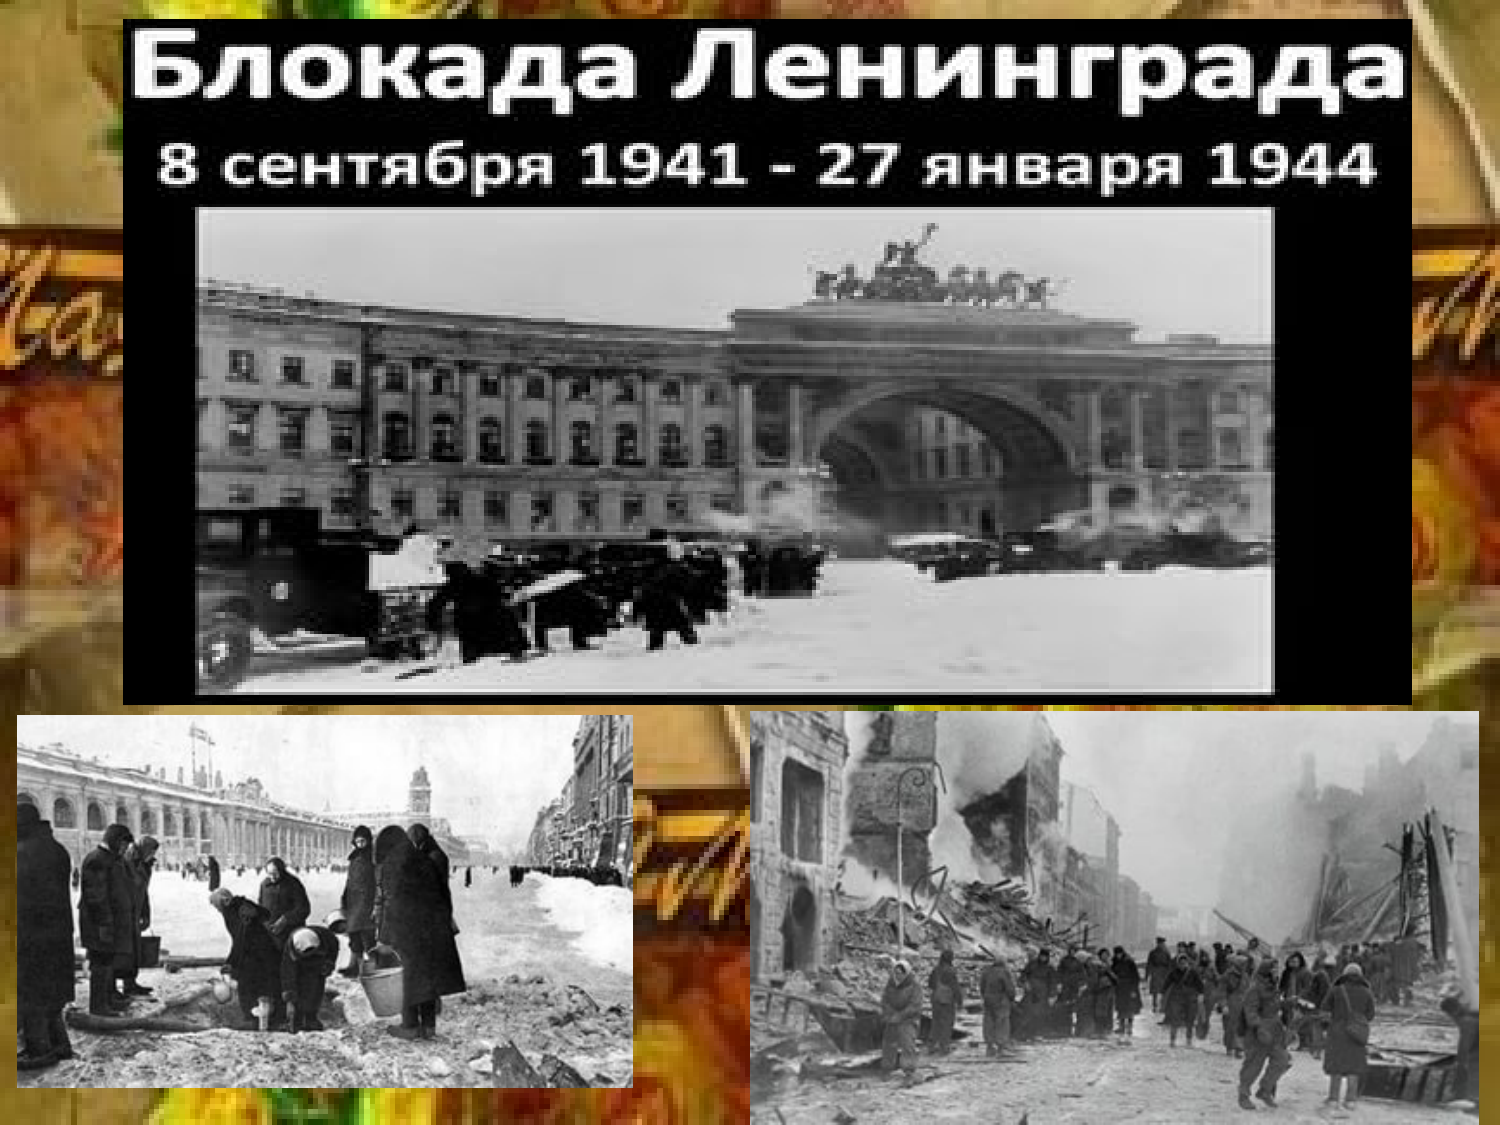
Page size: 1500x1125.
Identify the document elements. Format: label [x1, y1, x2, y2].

picture [0, 0, 1500, 1125]
list [123, 18, 1412, 705]
